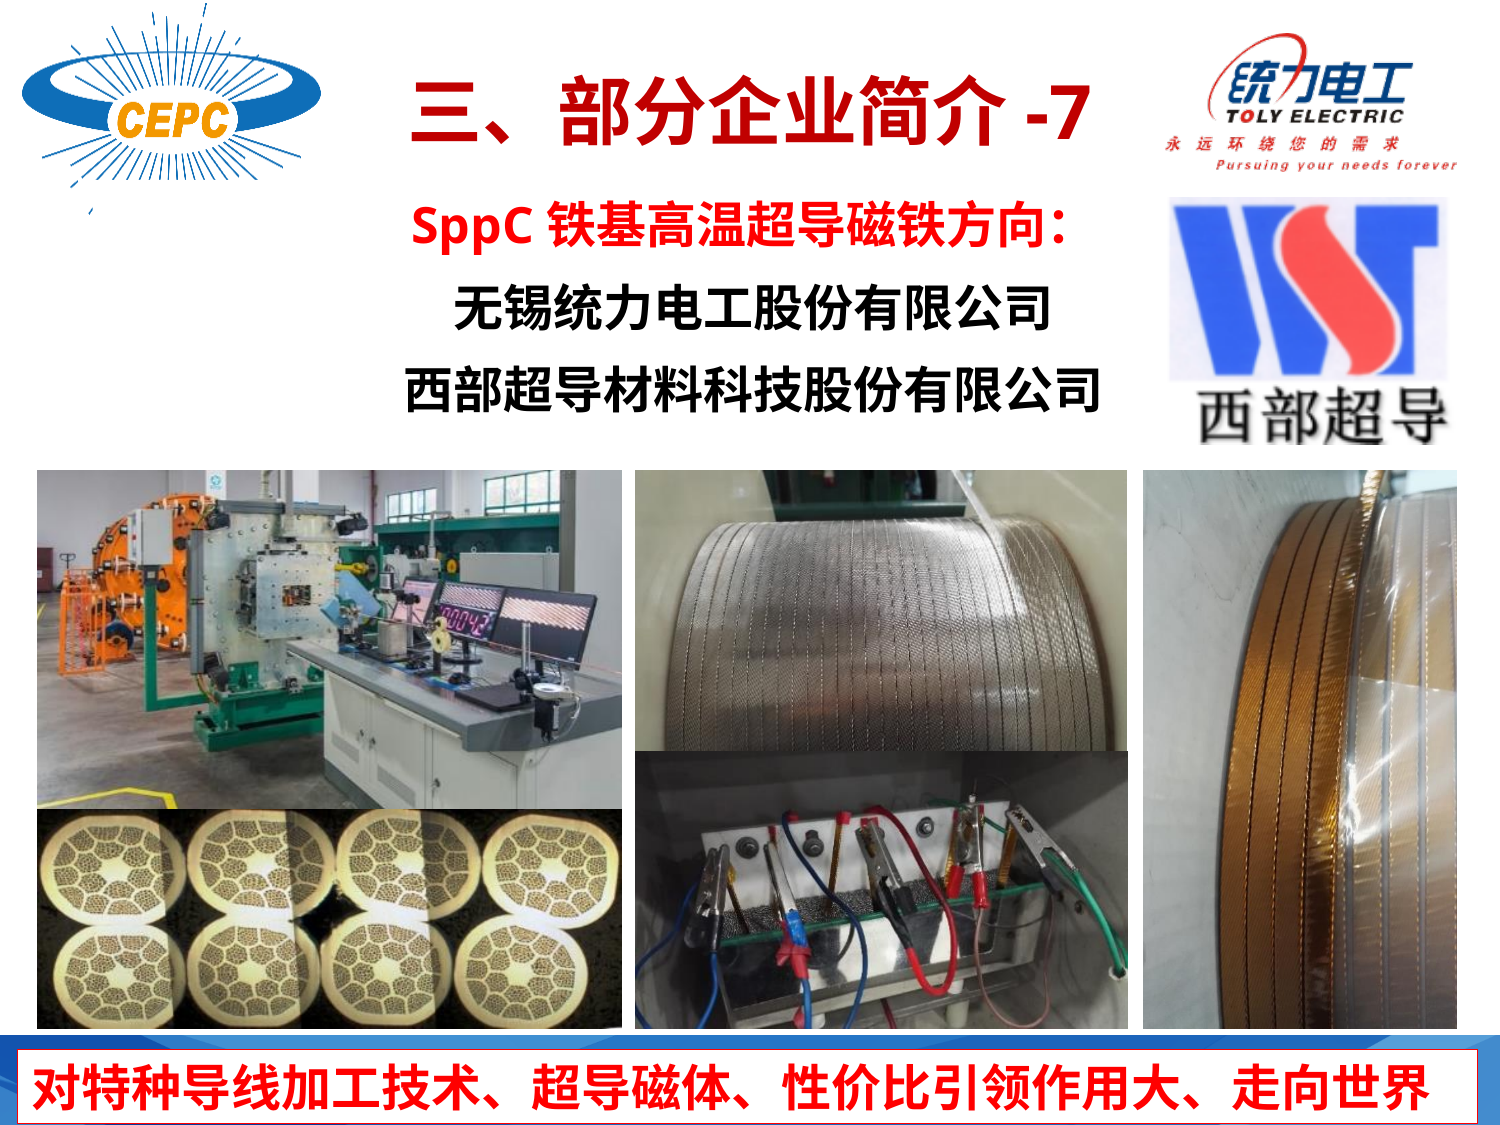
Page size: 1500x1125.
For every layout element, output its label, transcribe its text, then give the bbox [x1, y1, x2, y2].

picture [1164, 33, 1457, 172]
picture [1164, 197, 1458, 445]
picture [1143, 470, 1457, 1029]
picture [0, 0, 344, 248]
list SppC铁基高温超导磁铁方向： 无锡统力电工股份有限公司 西部超导材料科技股份有限公司 [92, 179, 1415, 460]
picture [37, 470, 622, 1029]
picture [635, 470, 1128, 1029]
text_box [506, 202, 557, 248]
title 三、部分企业简介-7 [103, 59, 1164, 172]
picture [0, 1035, 1500, 1125]
text_box 对特种导线加工技术、超导磁体、性价比引领作用大、走向世界 [17, 1049, 1478, 1124]
